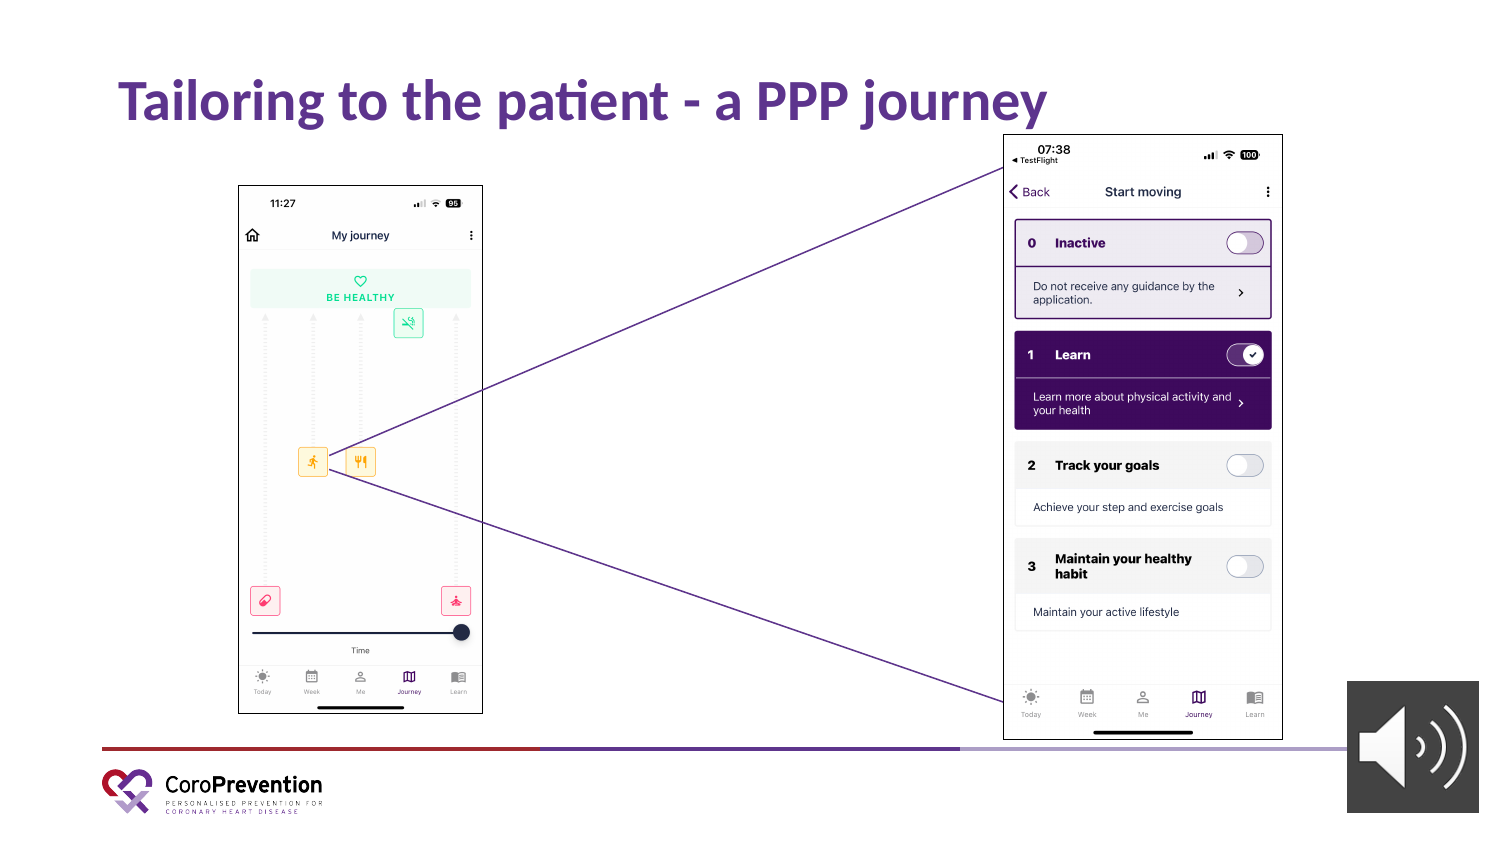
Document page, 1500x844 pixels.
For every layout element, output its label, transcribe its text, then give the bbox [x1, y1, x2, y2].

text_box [328, 469, 998, 710]
picture [238, 184, 483, 714]
picture [1346, 680, 1480, 814]
title Tailoring to the patient - a PPP journey [103, 30, 1397, 173]
picture [1003, 134, 1283, 740]
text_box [328, 161, 998, 456]
picture [102, 769, 322, 814]
